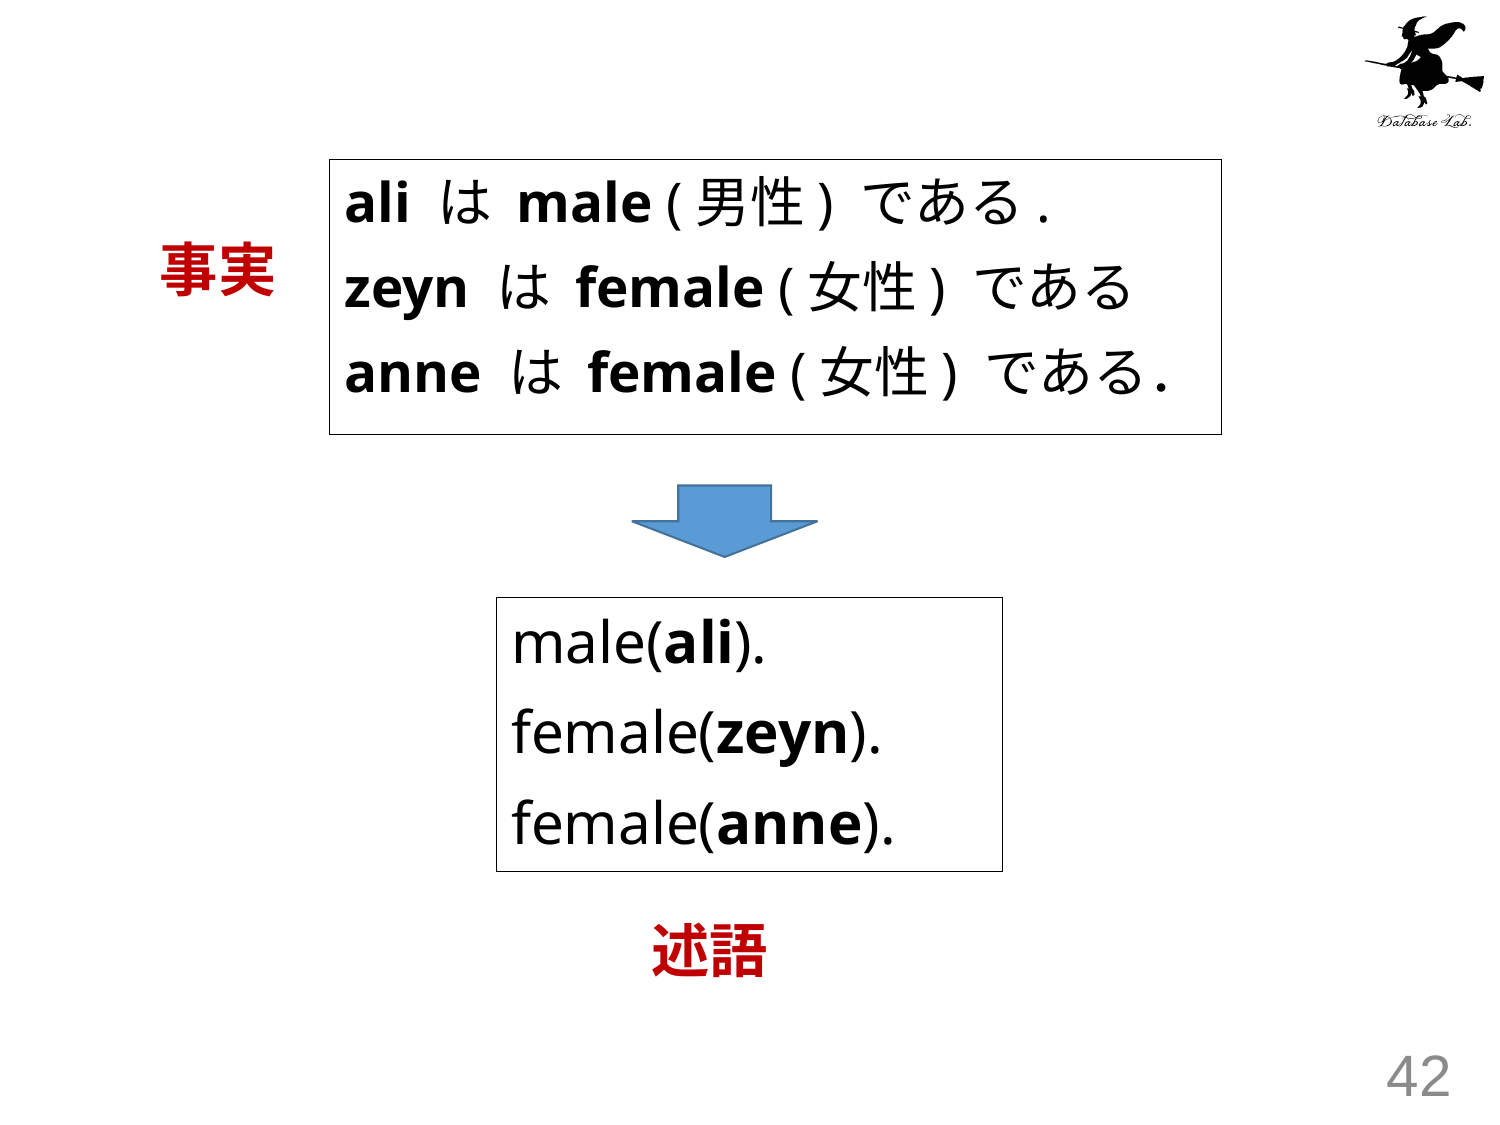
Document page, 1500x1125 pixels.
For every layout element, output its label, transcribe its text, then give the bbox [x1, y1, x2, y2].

picture [1362, 14, 1486, 130]
text_box [631, 484, 818, 559]
slide_number 42 [1129, 1042, 1467, 1103]
text_box ali は male (男性) である. zeyn は female (女性) である anne は female (女性) である． [329, 159, 1222, 435]
text_box male(ali). female(zeyn). female(anne). [496, 597, 1003, 872]
text_box 述語 [637, 906, 784, 991]
text_box 事実 [145, 226, 292, 311]
